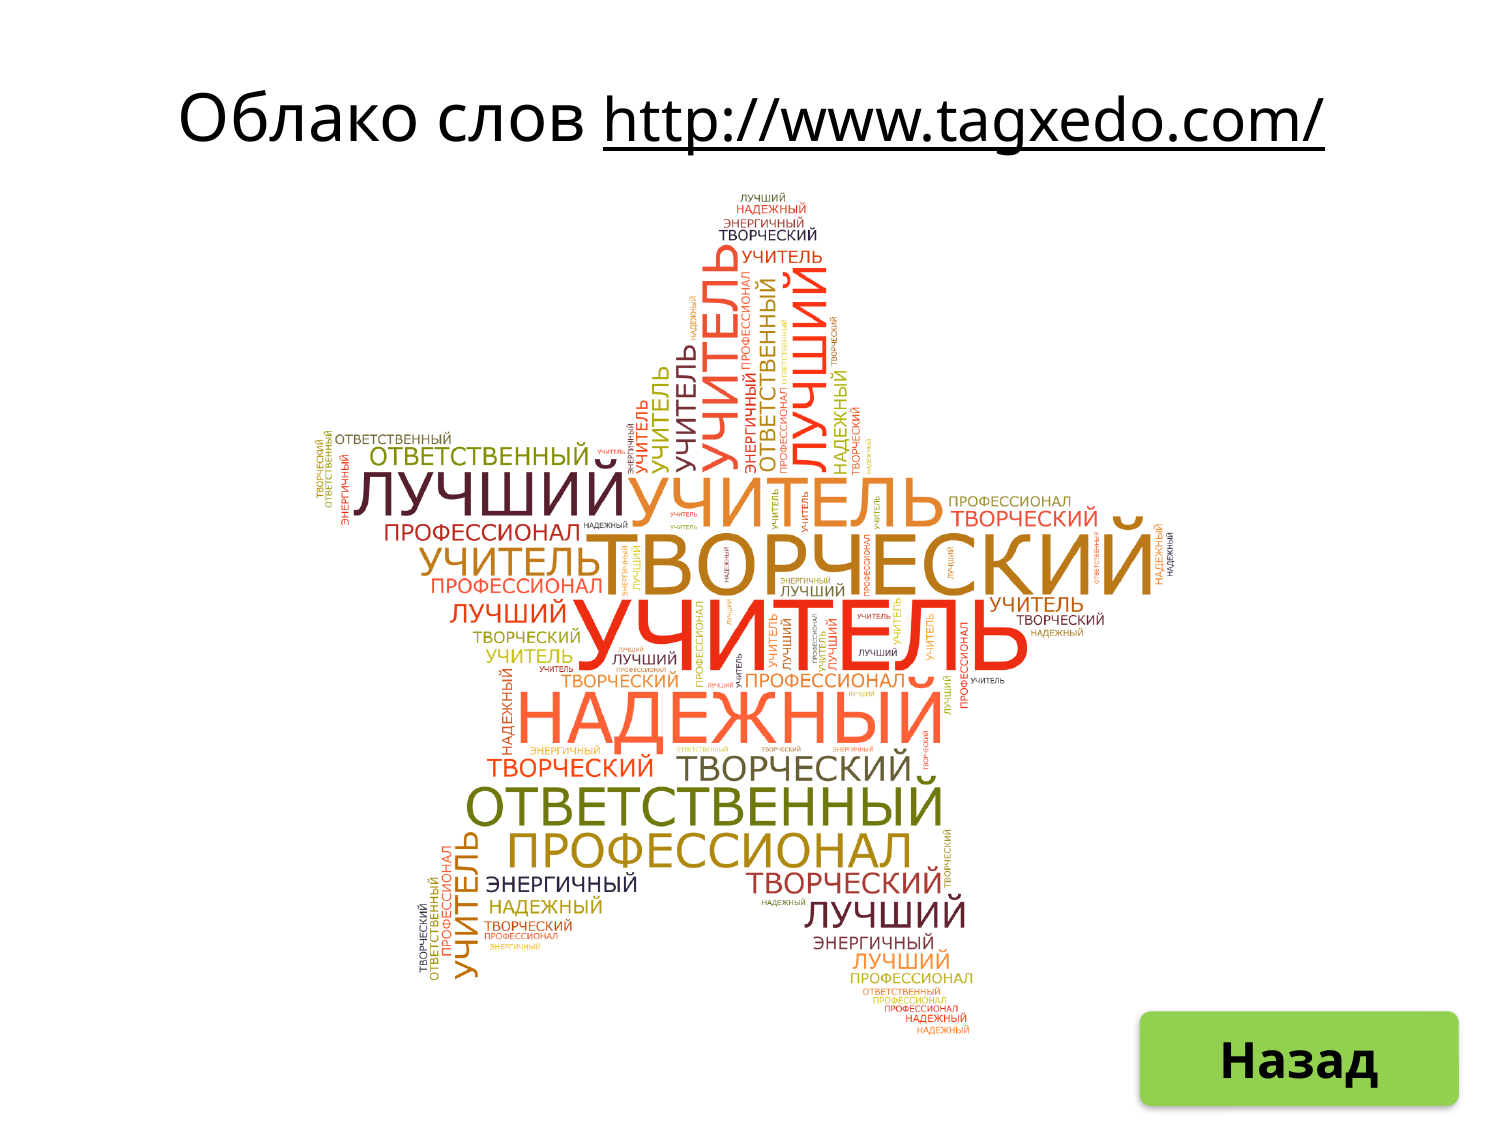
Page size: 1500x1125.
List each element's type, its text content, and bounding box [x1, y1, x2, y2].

text_box Назад [1139, 1011, 1459, 1106]
picture [300, 162, 1217, 1047]
title Облако слов http://www.tagxedo.com/ [76, 66, 1427, 254]
